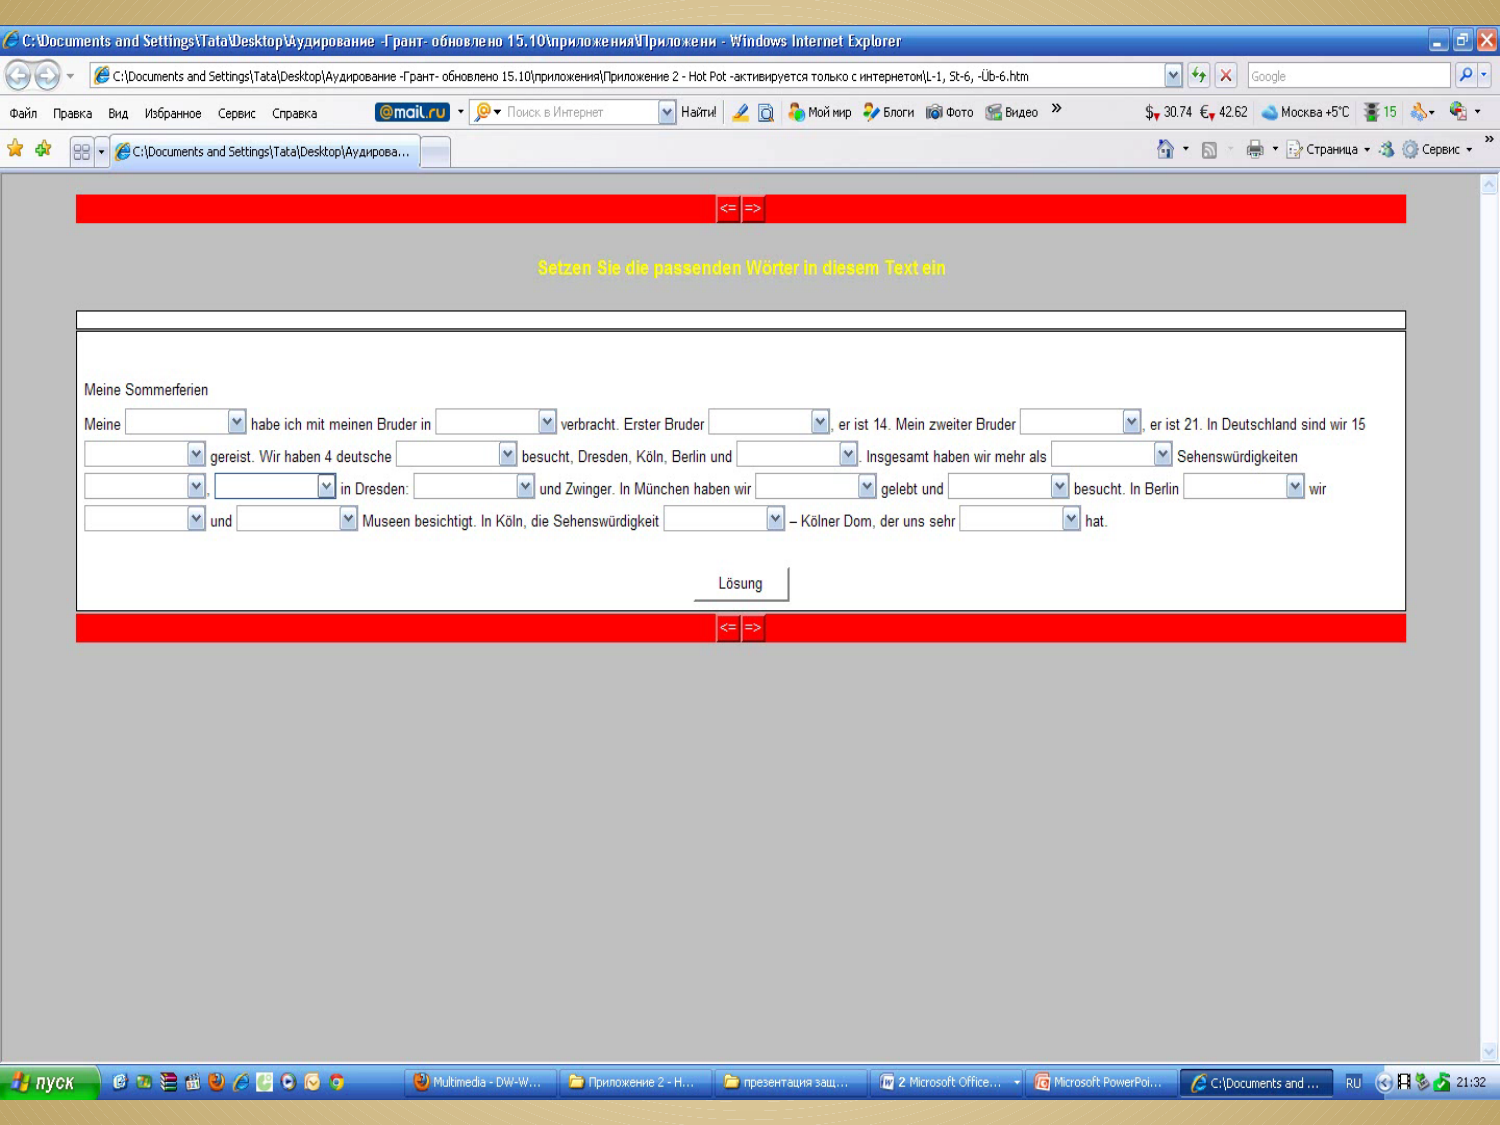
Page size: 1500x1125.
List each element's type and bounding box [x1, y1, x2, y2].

list [0, 24, 1500, 1100]
